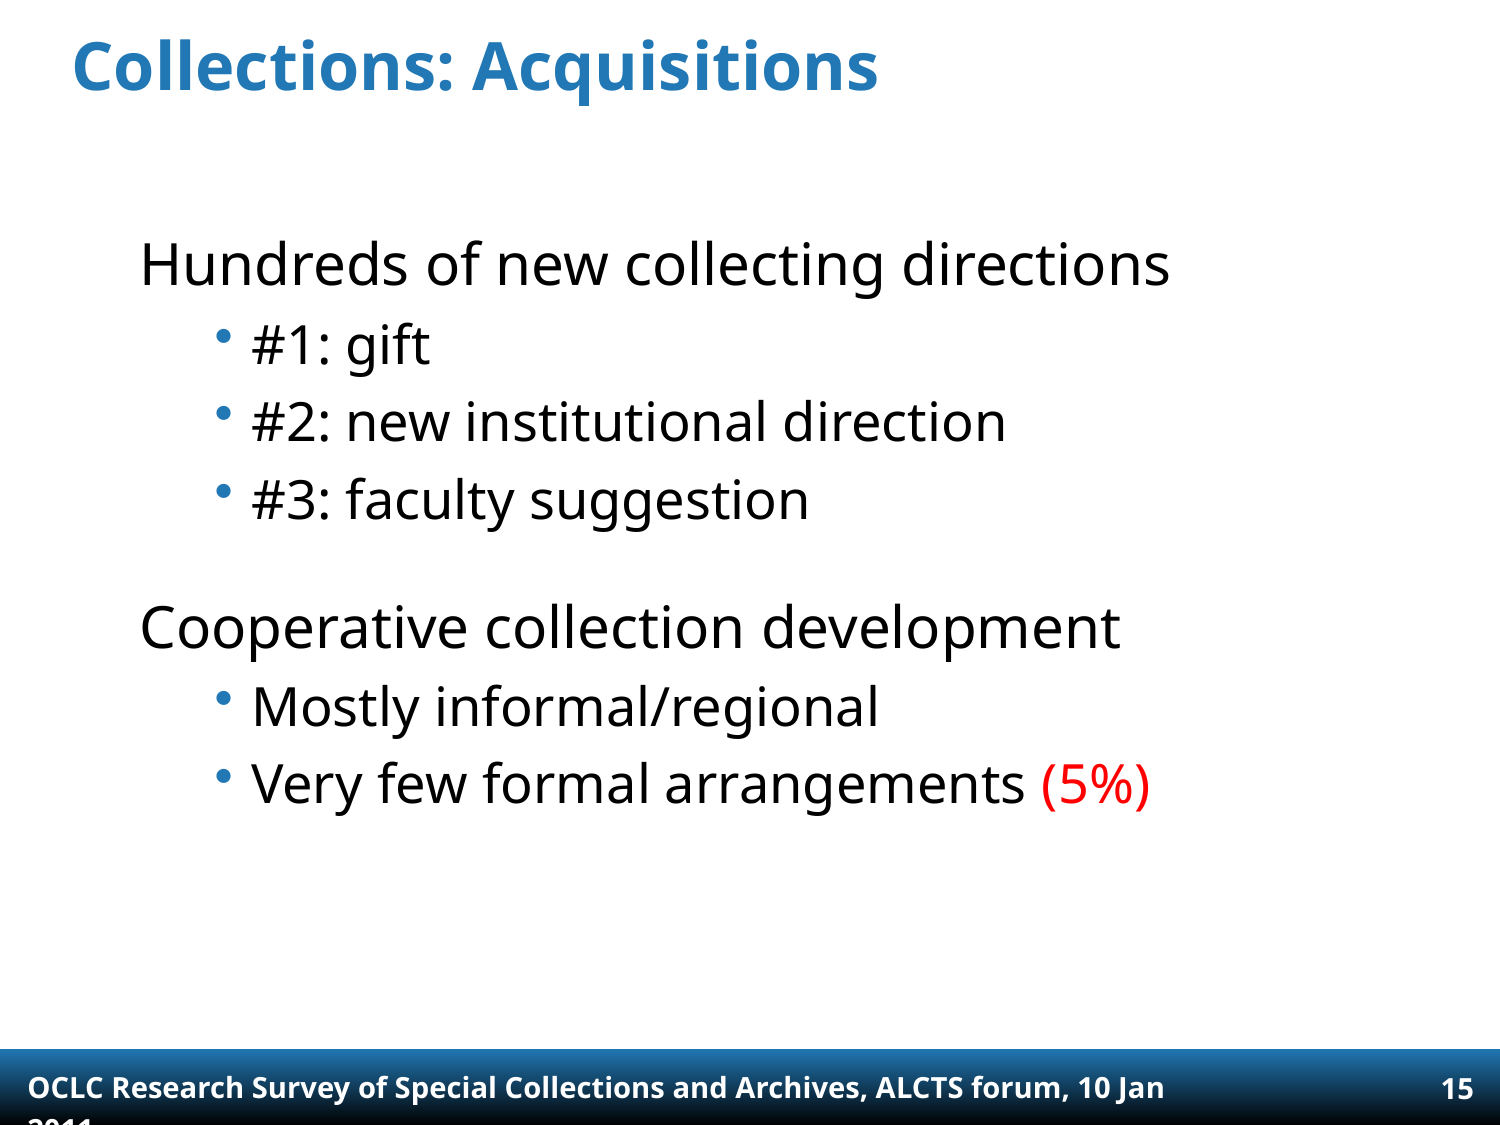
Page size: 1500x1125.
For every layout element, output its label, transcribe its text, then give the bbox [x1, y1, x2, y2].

title Collections: Acquisitions [71, 23, 1388, 188]
list Hundreds of new collecting directions #1: gift #2: new institutional direction #3: faculty suggestion Cooperative collection development Mostly informal/regional Very few formal arrangements (5%) [137, 149, 1451, 988]
